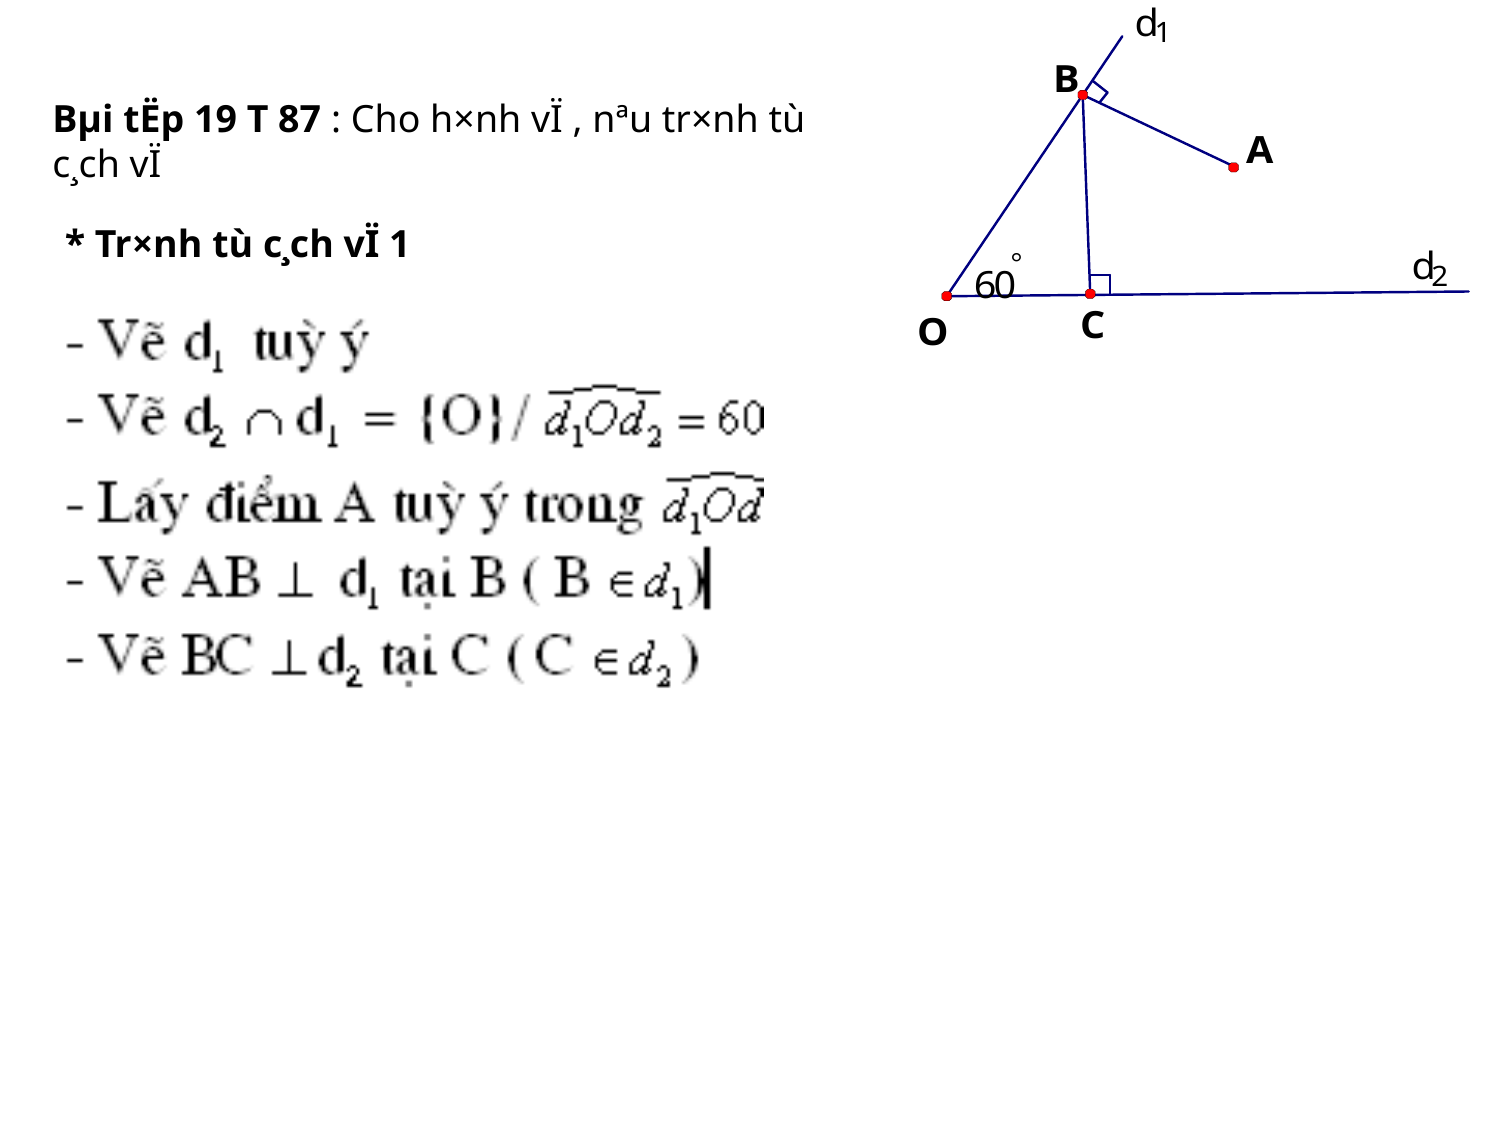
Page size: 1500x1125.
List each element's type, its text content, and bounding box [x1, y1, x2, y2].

text_box Bµi tËp 19 T 87 : Cho h×nh vÏ , nªu tr×nh tù c¸ch vÏ [37, 87, 850, 193]
picture [62, 308, 765, 713]
picture [892, 0, 1500, 405]
text_box * Tr×nh tù c¸ch vÏ 1 [49, 212, 875, 273]
